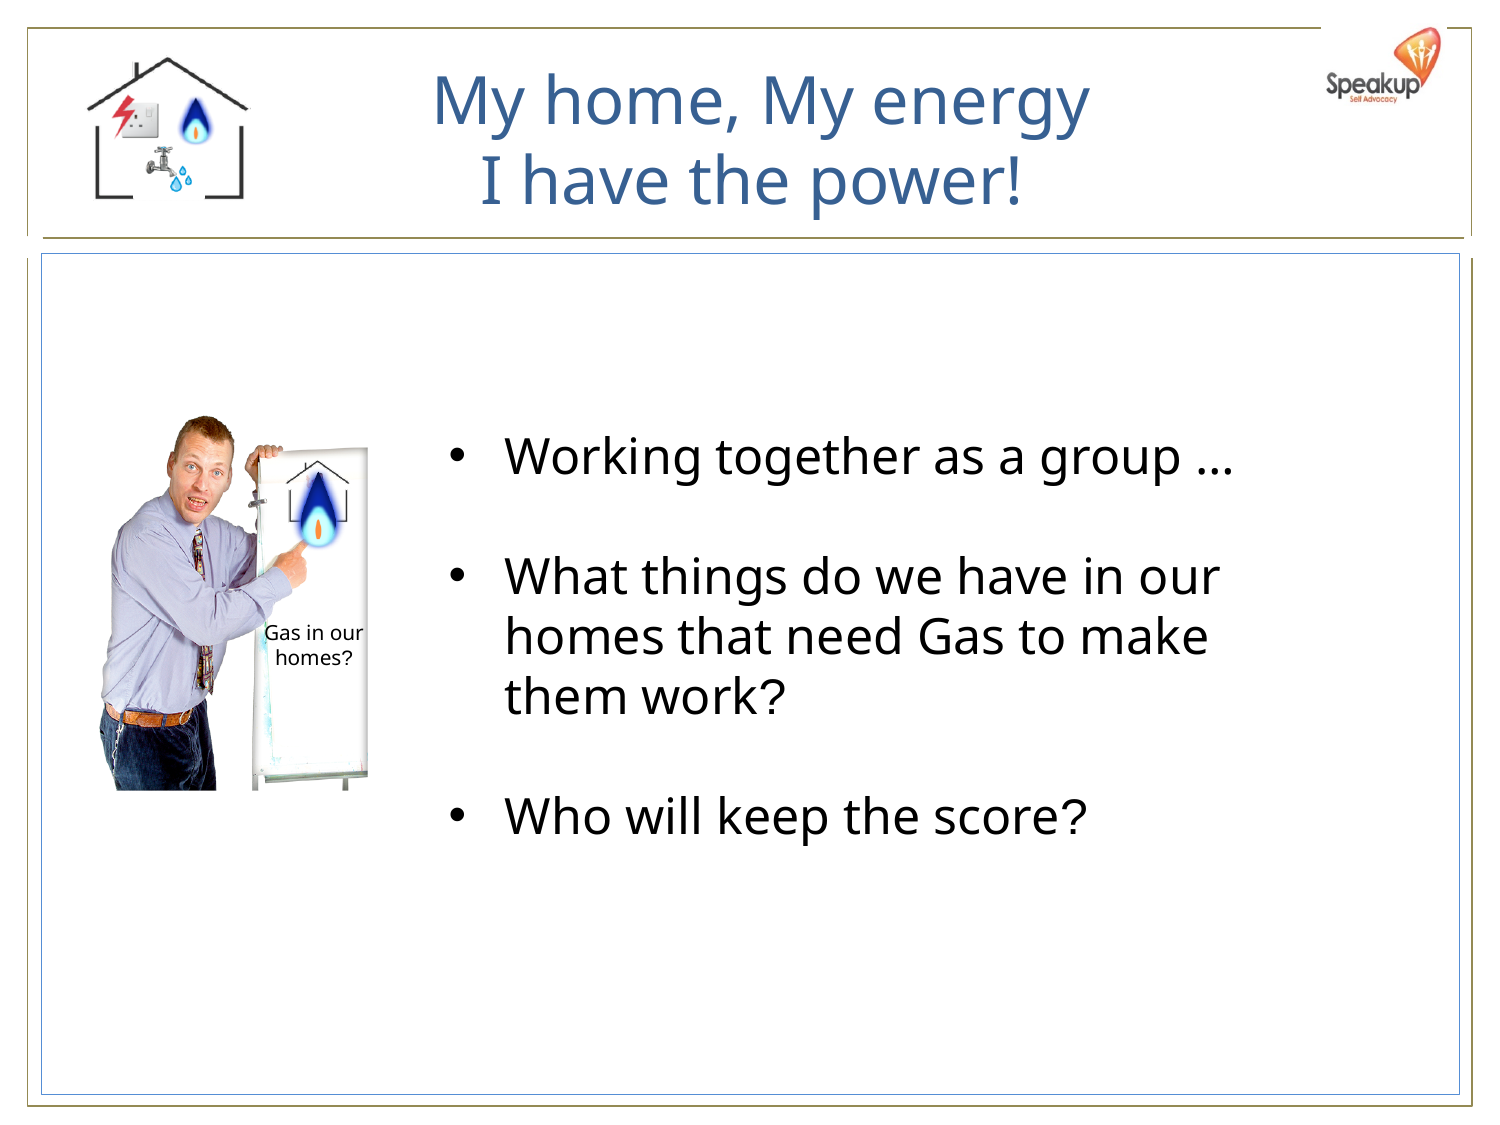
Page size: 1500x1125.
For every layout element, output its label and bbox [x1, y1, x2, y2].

text_box [0, 22, 1483, 1107]
text_box [52, 407, 415, 797]
